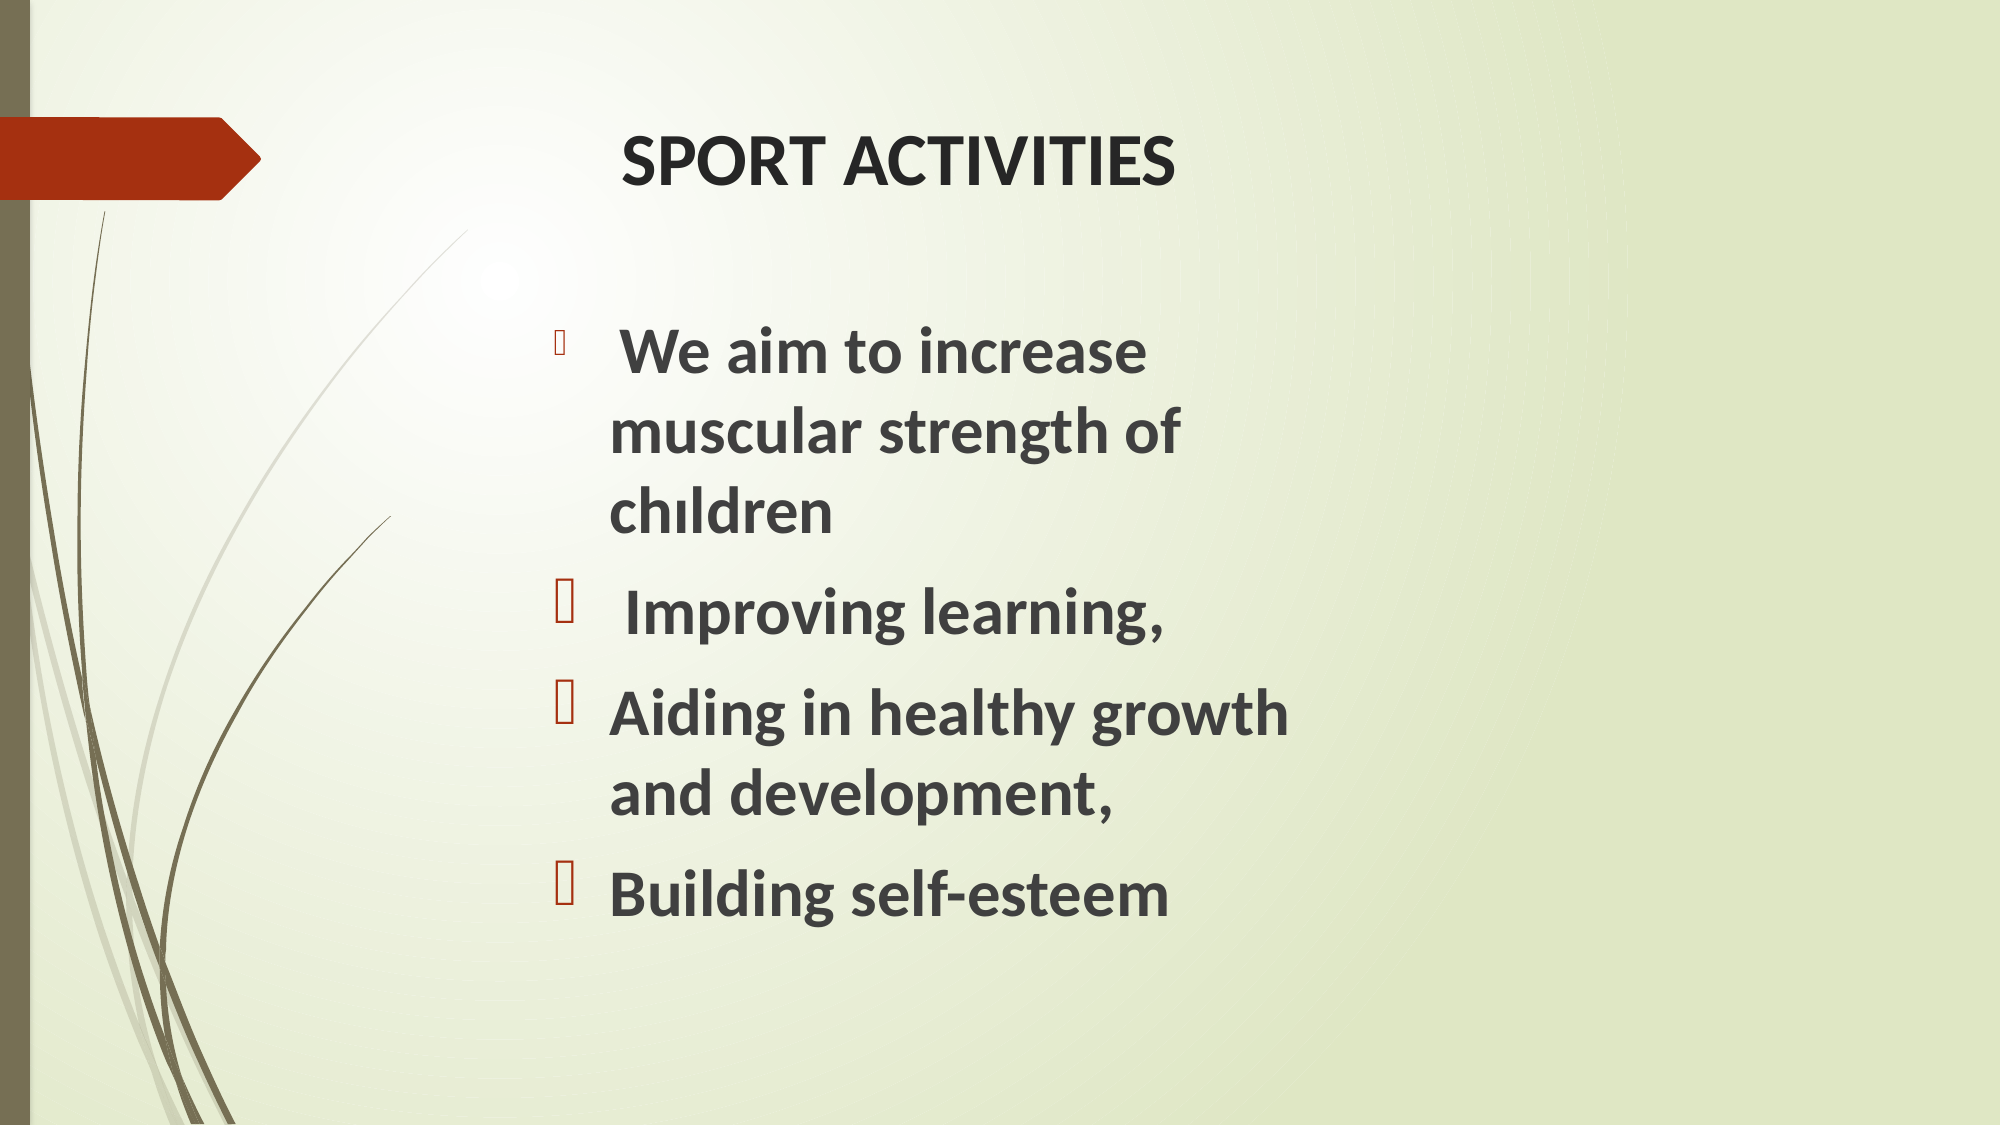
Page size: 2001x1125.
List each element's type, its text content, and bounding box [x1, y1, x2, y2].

title SPORT ACTIVITIES [425, 102, 1375, 313]
list We aim to increase muscular strength of chıldren Improving learning, Aiding in healthy growth and development, Building self-esteem [538, 299, 1407, 1014]
